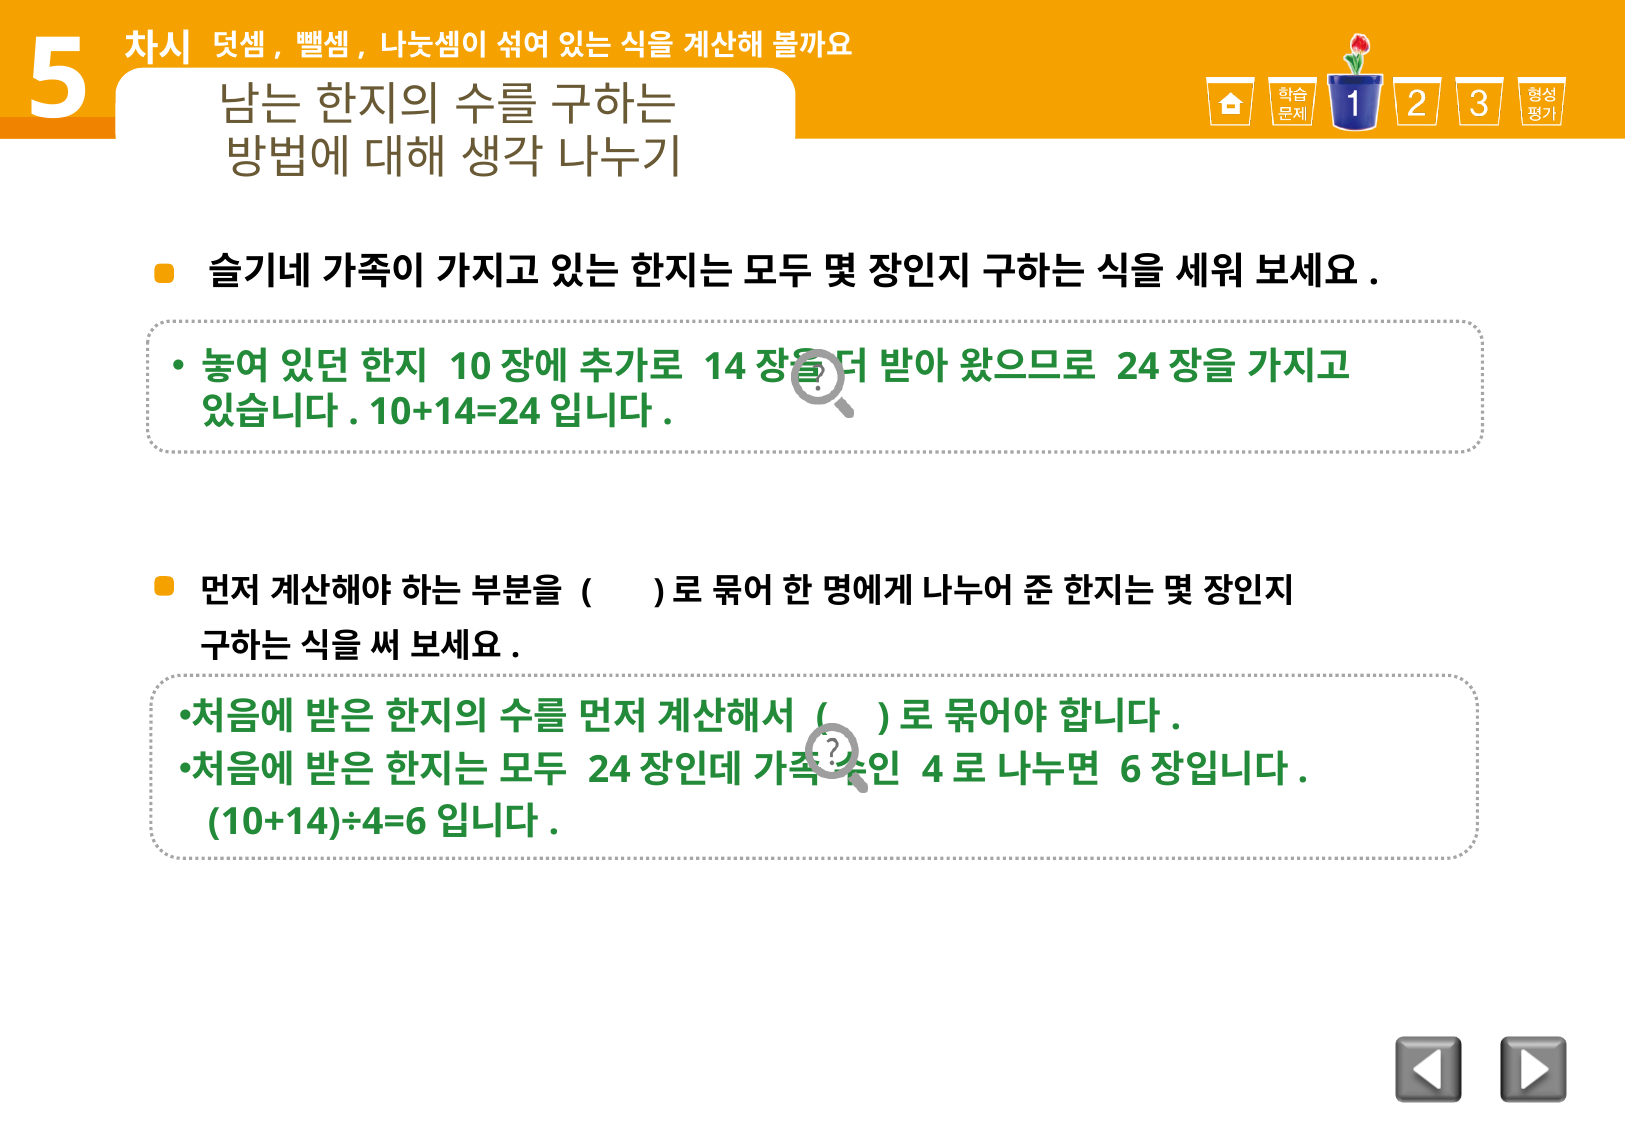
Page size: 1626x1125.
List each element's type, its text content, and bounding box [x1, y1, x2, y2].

picture [805, 723, 868, 793]
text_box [150, 556, 1483, 859]
picture [1499, 1034, 1569, 1105]
picture [1392, 1034, 1463, 1105]
picture [791, 349, 854, 419]
text_box 남는 한지의 수를 ‌구하는‌ 방법에‌ 대해‌ 생각 ‌나누기 [113, 78, 795, 172]
picture [1179, 0, 1625, 152]
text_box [147, 239, 1483, 453]
